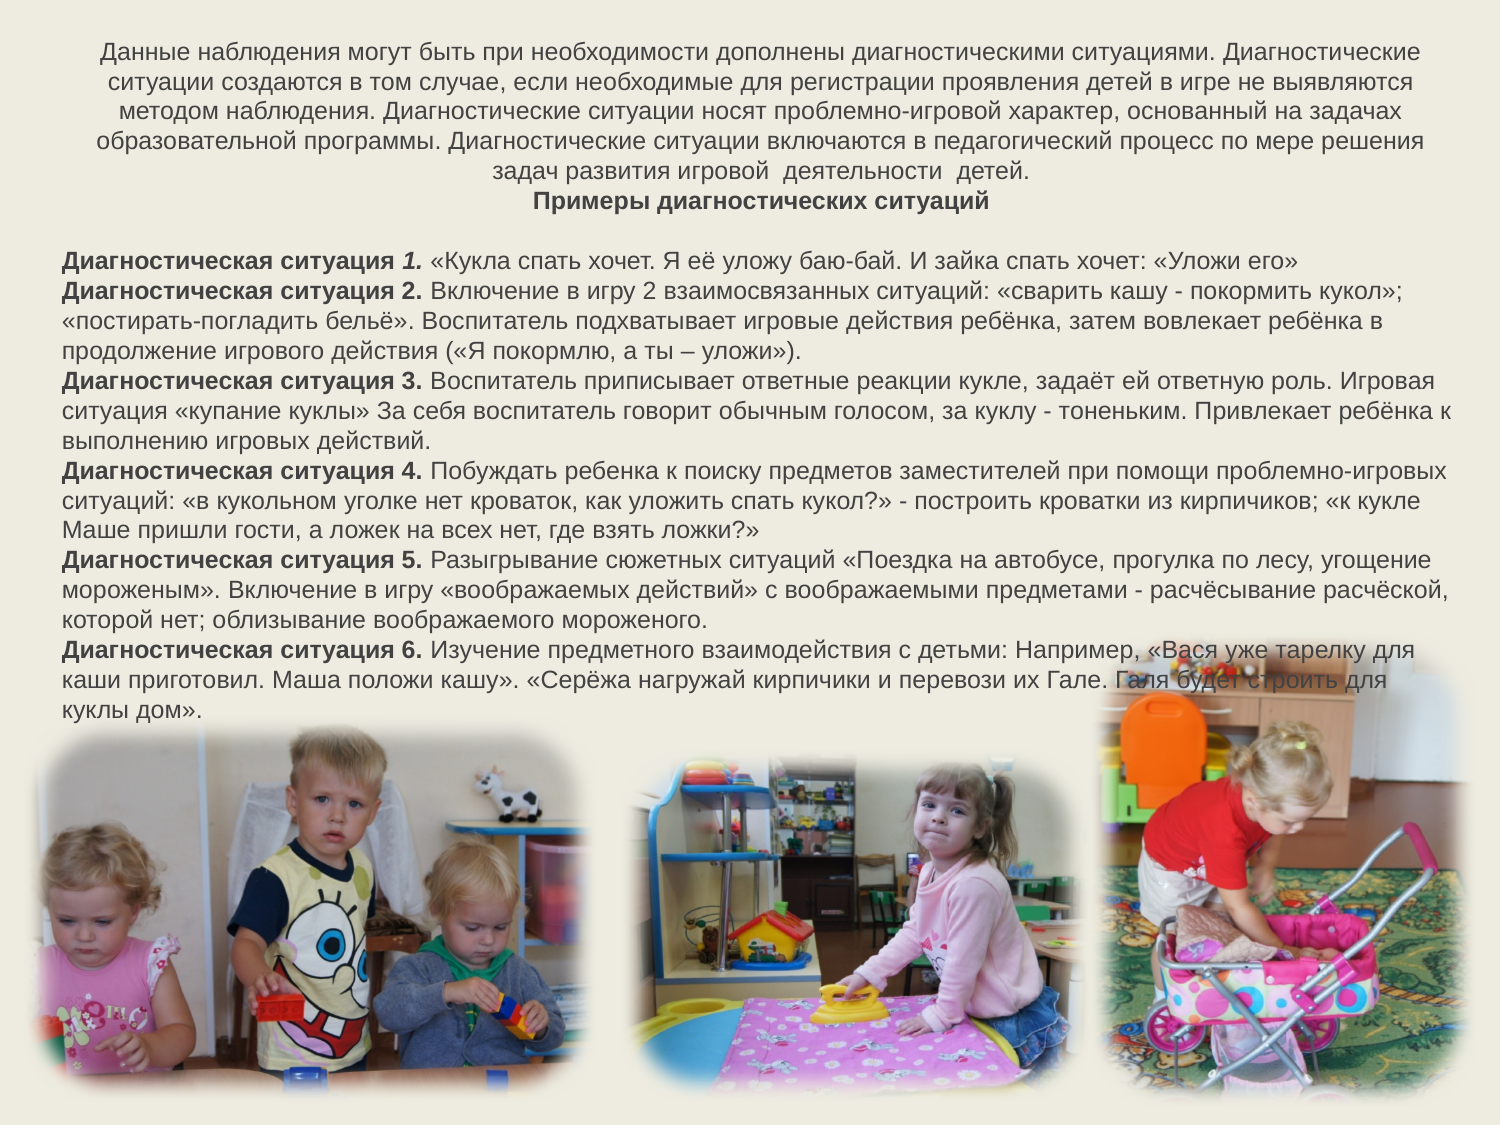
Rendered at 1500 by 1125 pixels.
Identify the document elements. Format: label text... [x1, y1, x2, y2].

picture [620, 632, 1477, 1107]
text_box Данные наблюдения могут быть при необходимости дополнены диагностическими ситуациями. Диагностические ситуации создаются в том случае, если необходимые для регистрации проявления детей в игре не выявляются методом наблюдения. Диагностические ситуации носят проблемно-игровой характер, основанный на задачах образовательной программы. Диагностические ситуации включаются в педагогический процесс по мере решения задач развития игровой деятельности детей. Примеры диагностических ситуаций Диагностическая ситуация 1. «Кукла спать хочет. Я её уложу баю-бай. И зайка спать хочет: «Уложи его» Диагностическая ситуация 2. Включение в игру 2 взаимосвязанных ситуаций: «сварить кашу - покормить кукол»; «постирать-погладить бельё». Воспитатель подхватывает игровые действия ребёнка, затем вовлекает ребёнка в продолжение игрового действия («Я покормлю, а ты – уложи»). Диагностическая ситуация 3. Воспитатель приписывает ответные реакции кукле, задаёт ей ответную роль. Игровая ситуация «купание куклы» За себя воспитатель говорит обычным голосом, за куклу - тоненьким. Привлекает ребёнка к выполнению игровых действий. Диагностическая ситуация 4. Побуждать ребенка к поиску предметов заместителей при помощи проблемно-игровых ситуаций: «в кукольном уголке нет кроваток, как уложить спать кукол?» - построить кроватки из кирпичиков; «к кукле Маше пришли гости, а ложек на всех нет, где взять ложки?» Диагностическая ситуация 5. Разыгрывание сюжетных ситуаций «Поездка на автобусе, прогулка по лесу, угощение мороженым». Включение в игру «воображаемых действий» с воображаемыми предметами - расчёсывание расчёской, которой нет; облизывание воображаемого мороженого. Диагностическая ситуация 6. Изучение предметного взаимодействия с детьми: Например, «Вася уже тарелку для каши приготовил. Маша положи кашу». «Серёжа нагружай кирпичики и перевози их Гале. Галя будет строить для куклы дом». [46, 27, 1477, 732]
picture [23, 714, 598, 1102]
